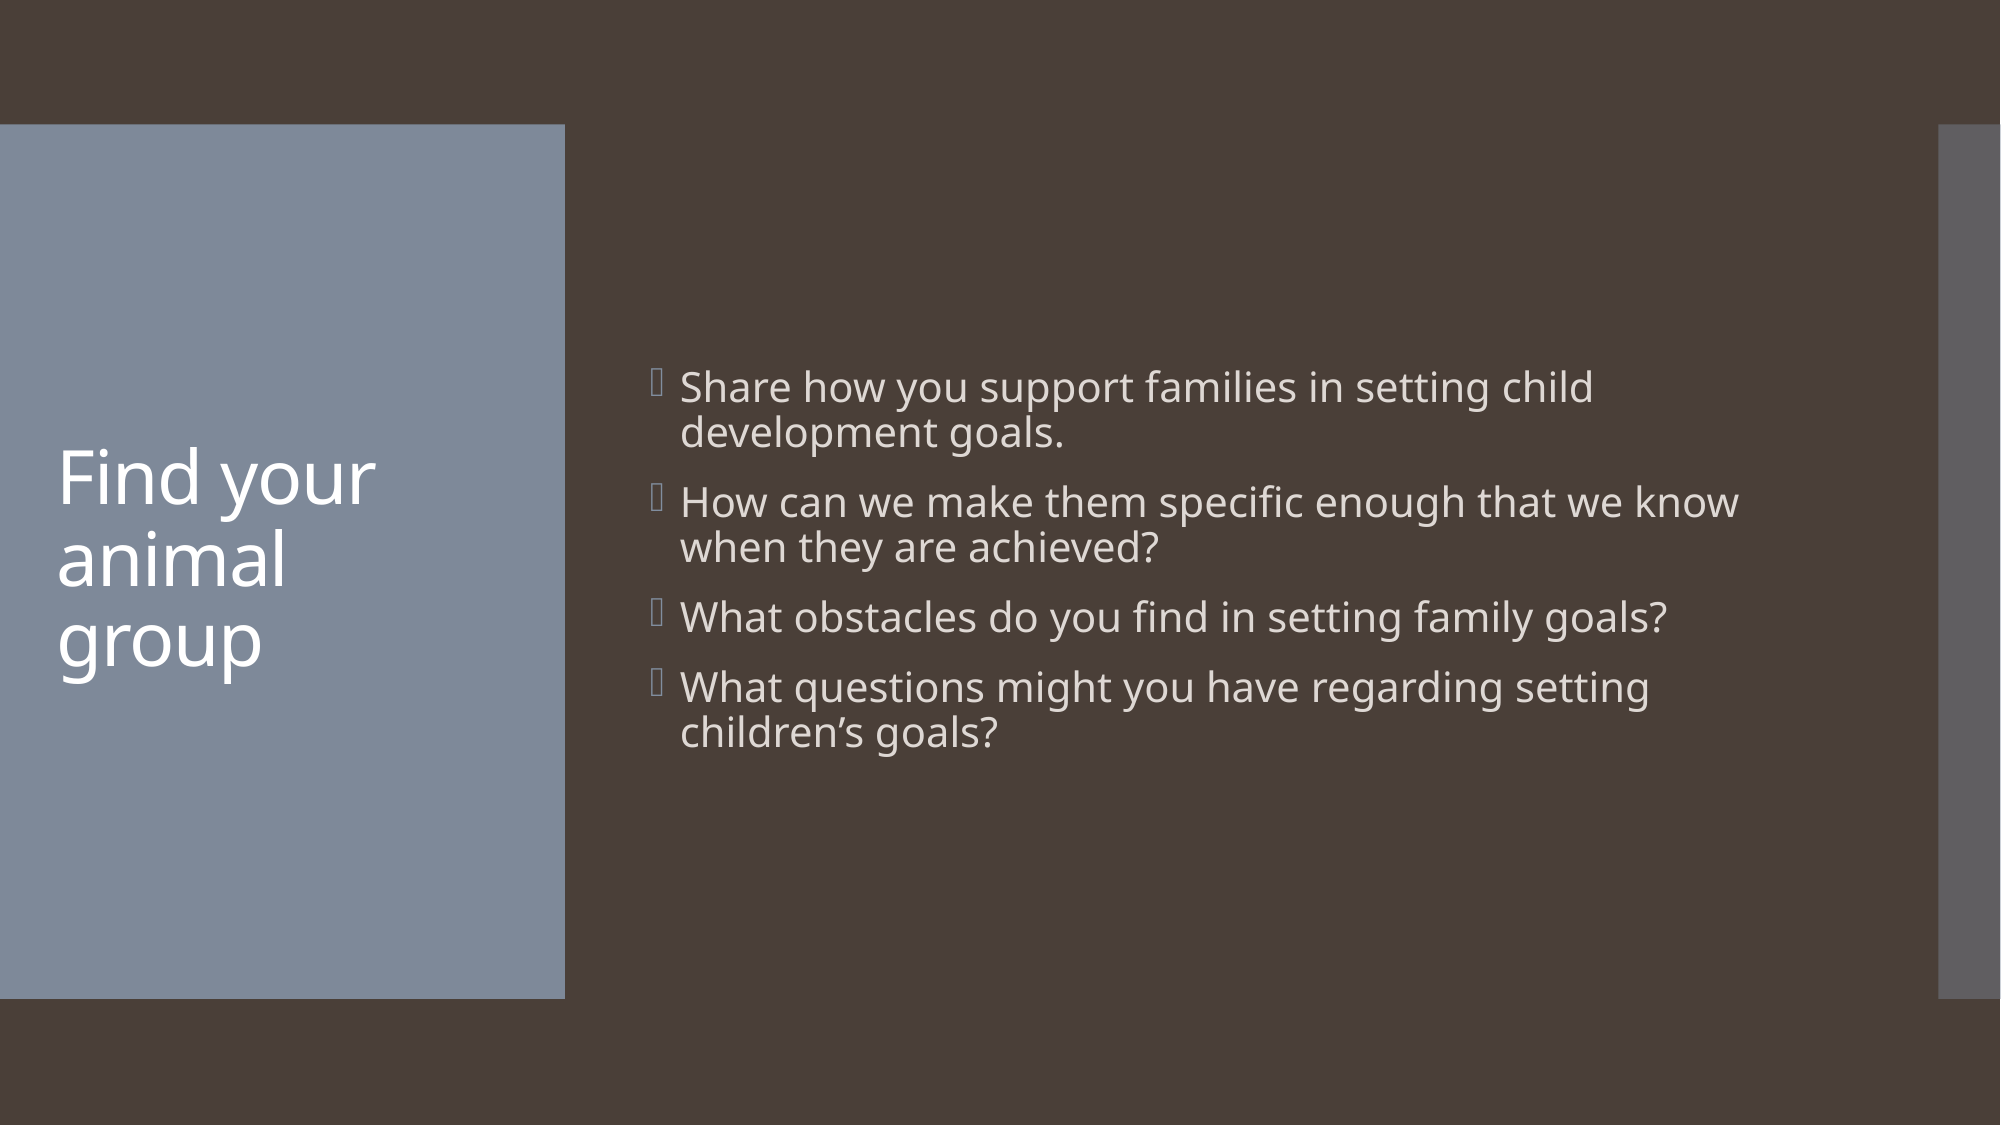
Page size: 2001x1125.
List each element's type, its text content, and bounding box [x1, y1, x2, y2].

list Share how you support families in setting child development goals. How can we make them specific enough that we know when they are achieved? What obstacles do you find in setting family goals? What questions might you have regarding setting children’s goals? [634, 141, 1835, 982]
title Find your animal group [41, 184, 525, 940]
